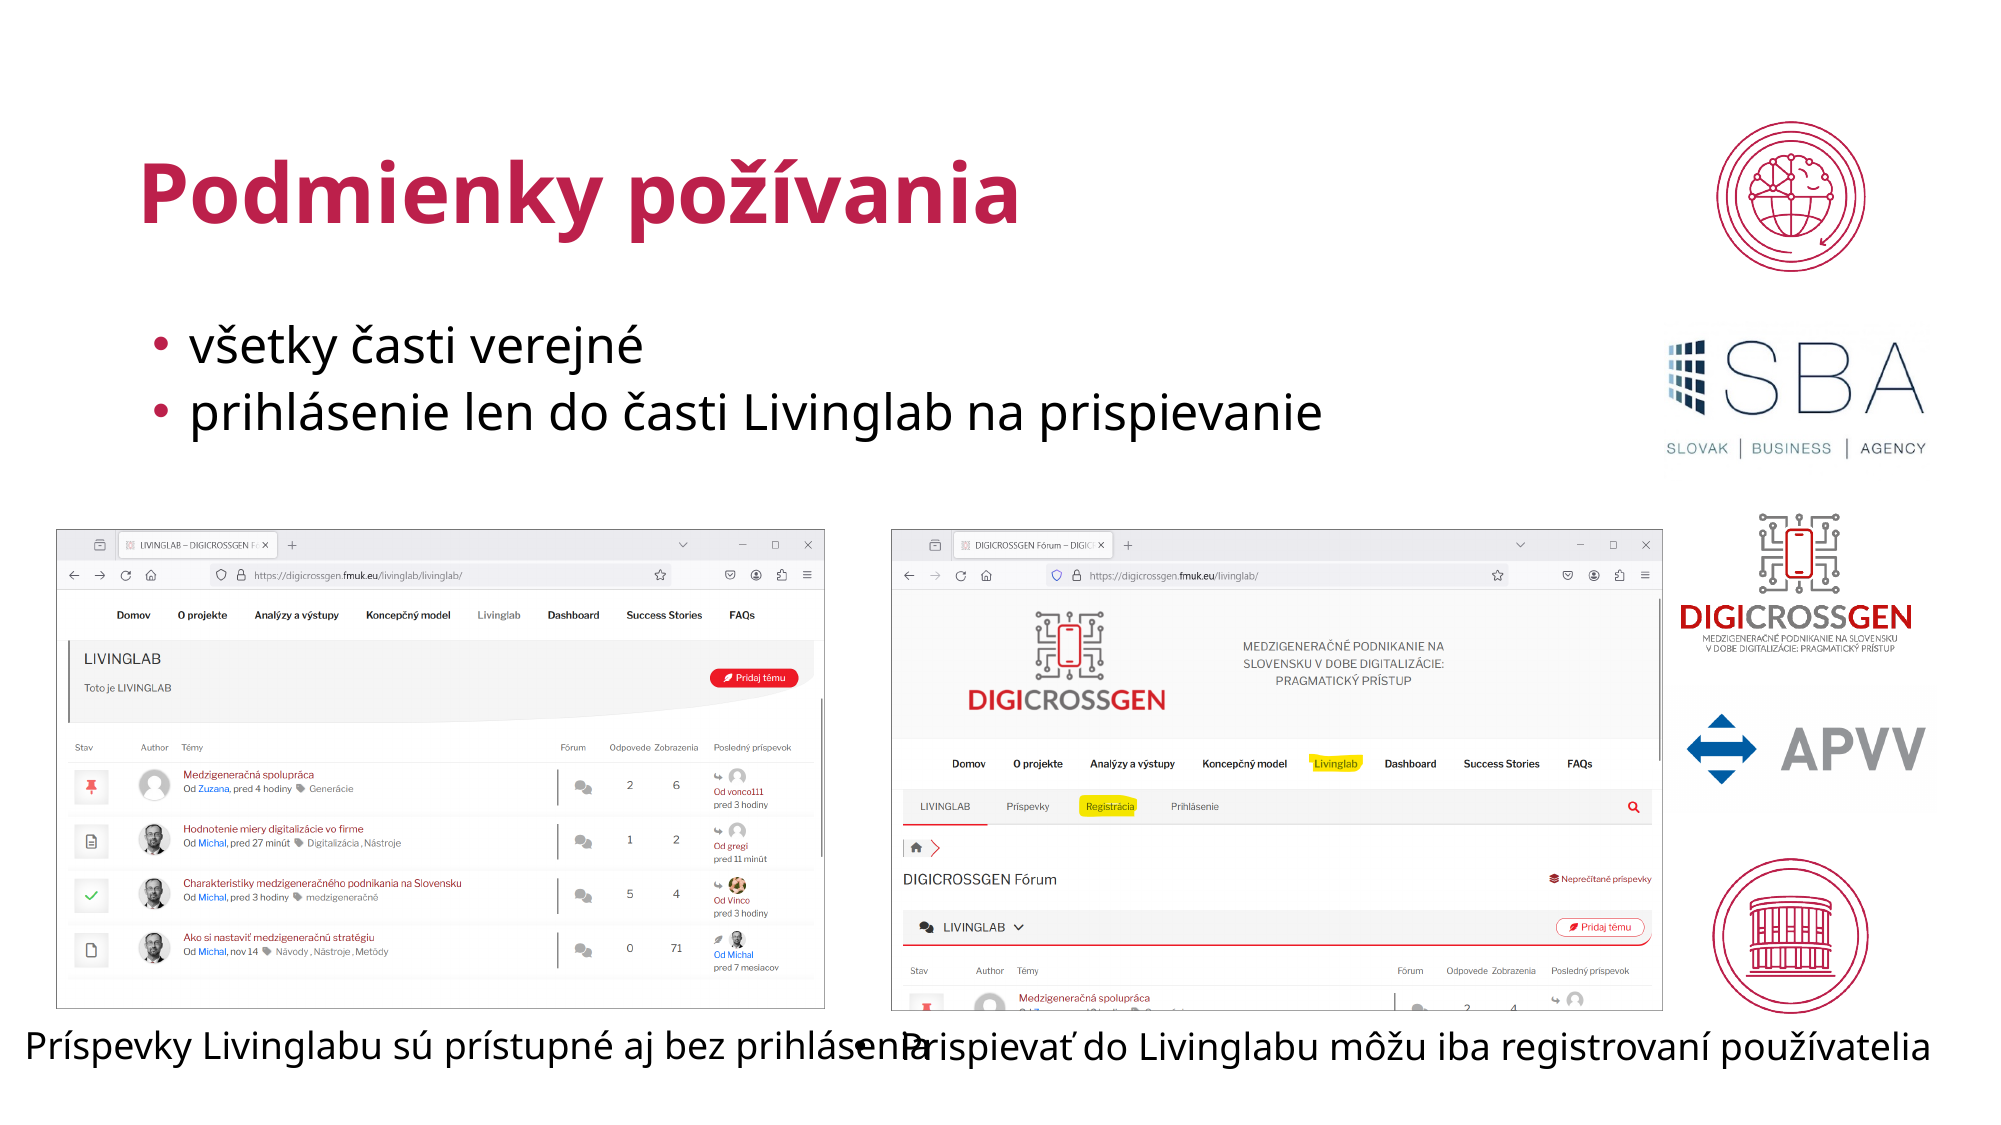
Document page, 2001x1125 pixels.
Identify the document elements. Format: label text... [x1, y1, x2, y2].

picture [891, 499, 1937, 1011]
picture [1717, 121, 1866, 272]
picture [55, 529, 825, 1009]
title Podmienky požívania [137, 116, 1717, 278]
picture [1712, 858, 1869, 1014]
text_box Príspevky Livinglabu sú prístupné aj bez prihlásenia [0, 1014, 947, 1075]
list všetky časti verejné prihlásenie len do časti Livinglab na prispievanie [137, 299, 1717, 1009]
picture [1664, 321, 1930, 481]
text_box Prispievať do Livinglabu môžu iba registrovaní používatelia [838, 1015, 1948, 1075]
